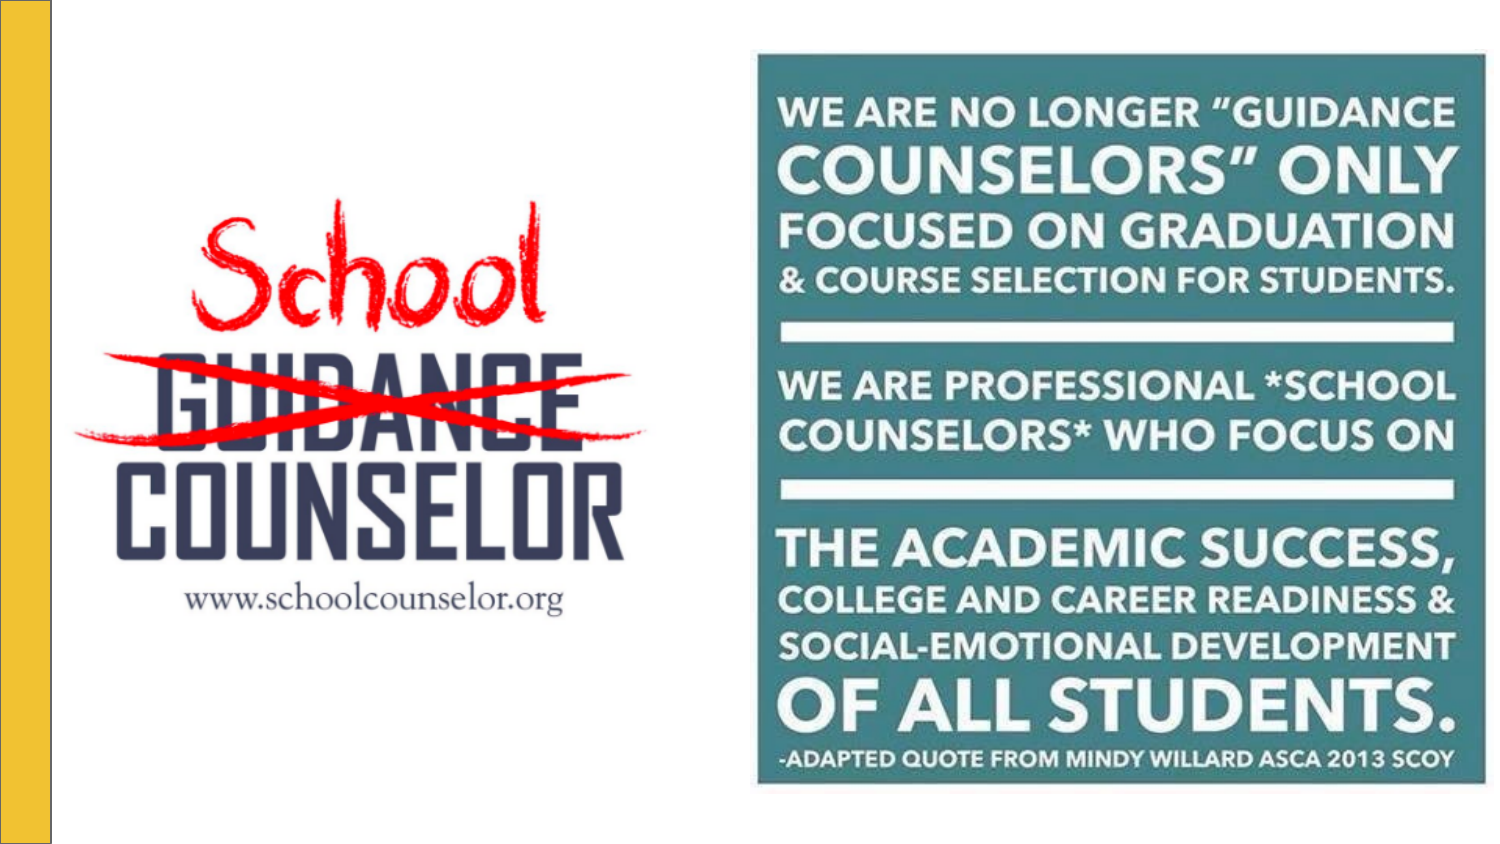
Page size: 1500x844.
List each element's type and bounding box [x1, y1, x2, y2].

text_box [0, 0, 51, 844]
picture [749, 49, 1494, 794]
picture [30, 182, 727, 640]
